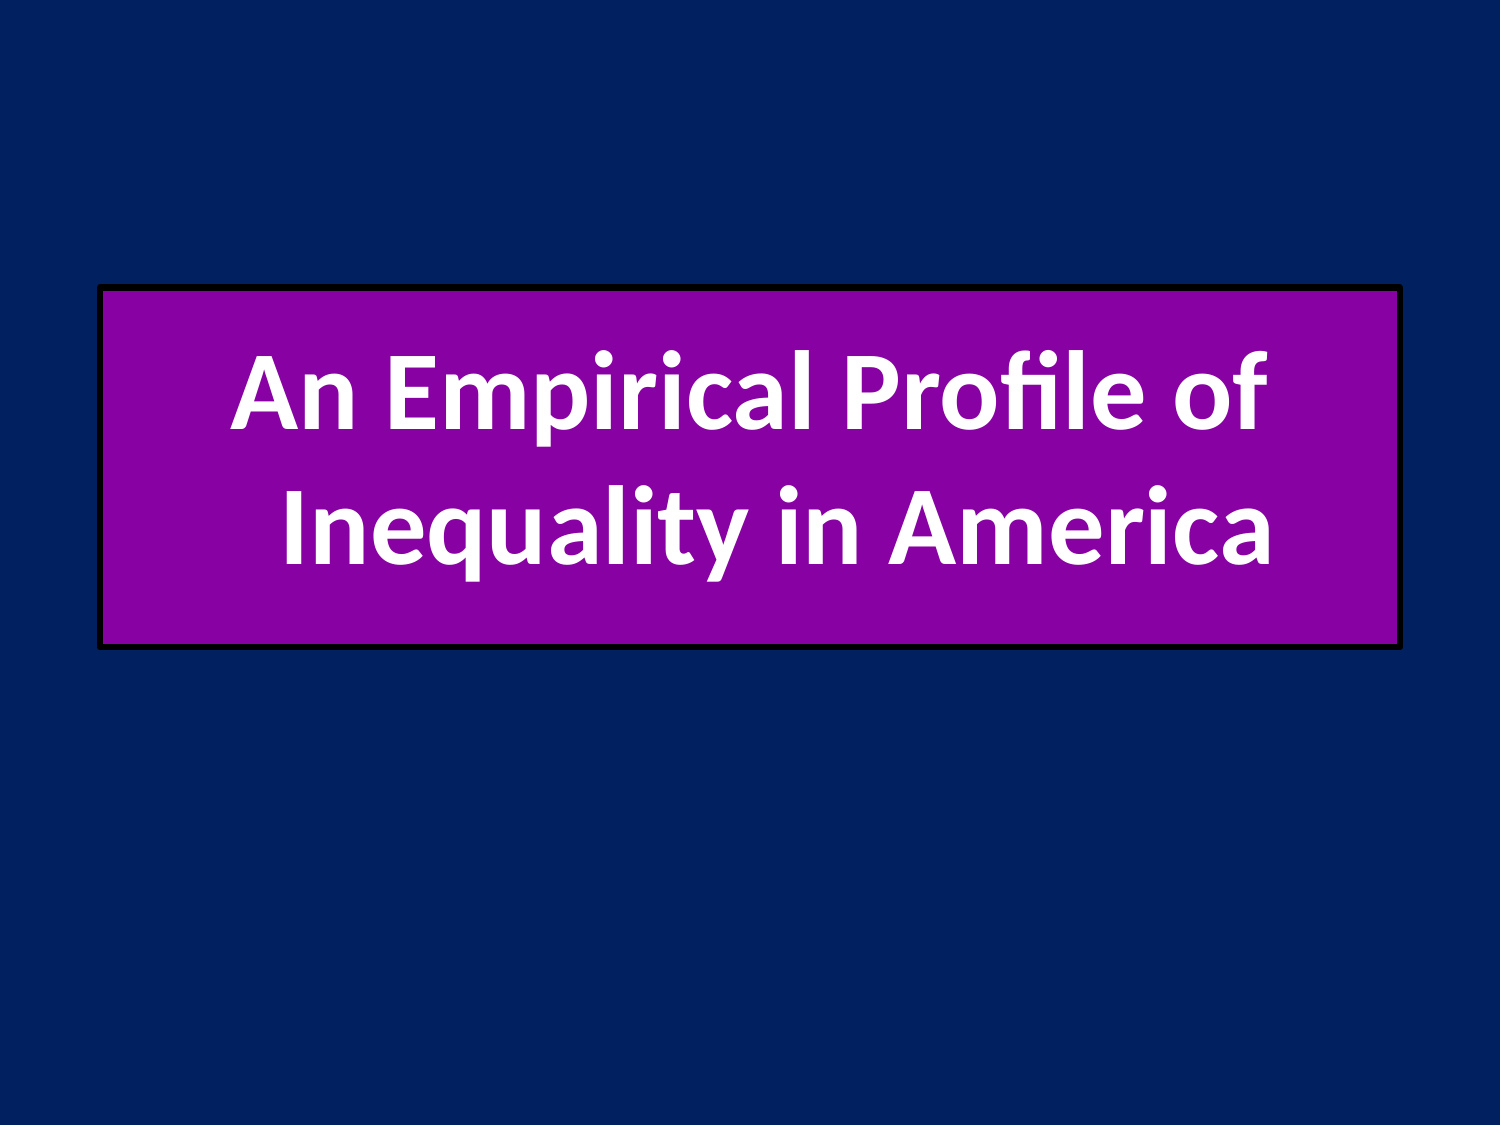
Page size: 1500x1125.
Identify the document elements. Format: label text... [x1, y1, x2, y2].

text_box An Empirical Profile of Inequality in America [99, 287, 1400, 648]
